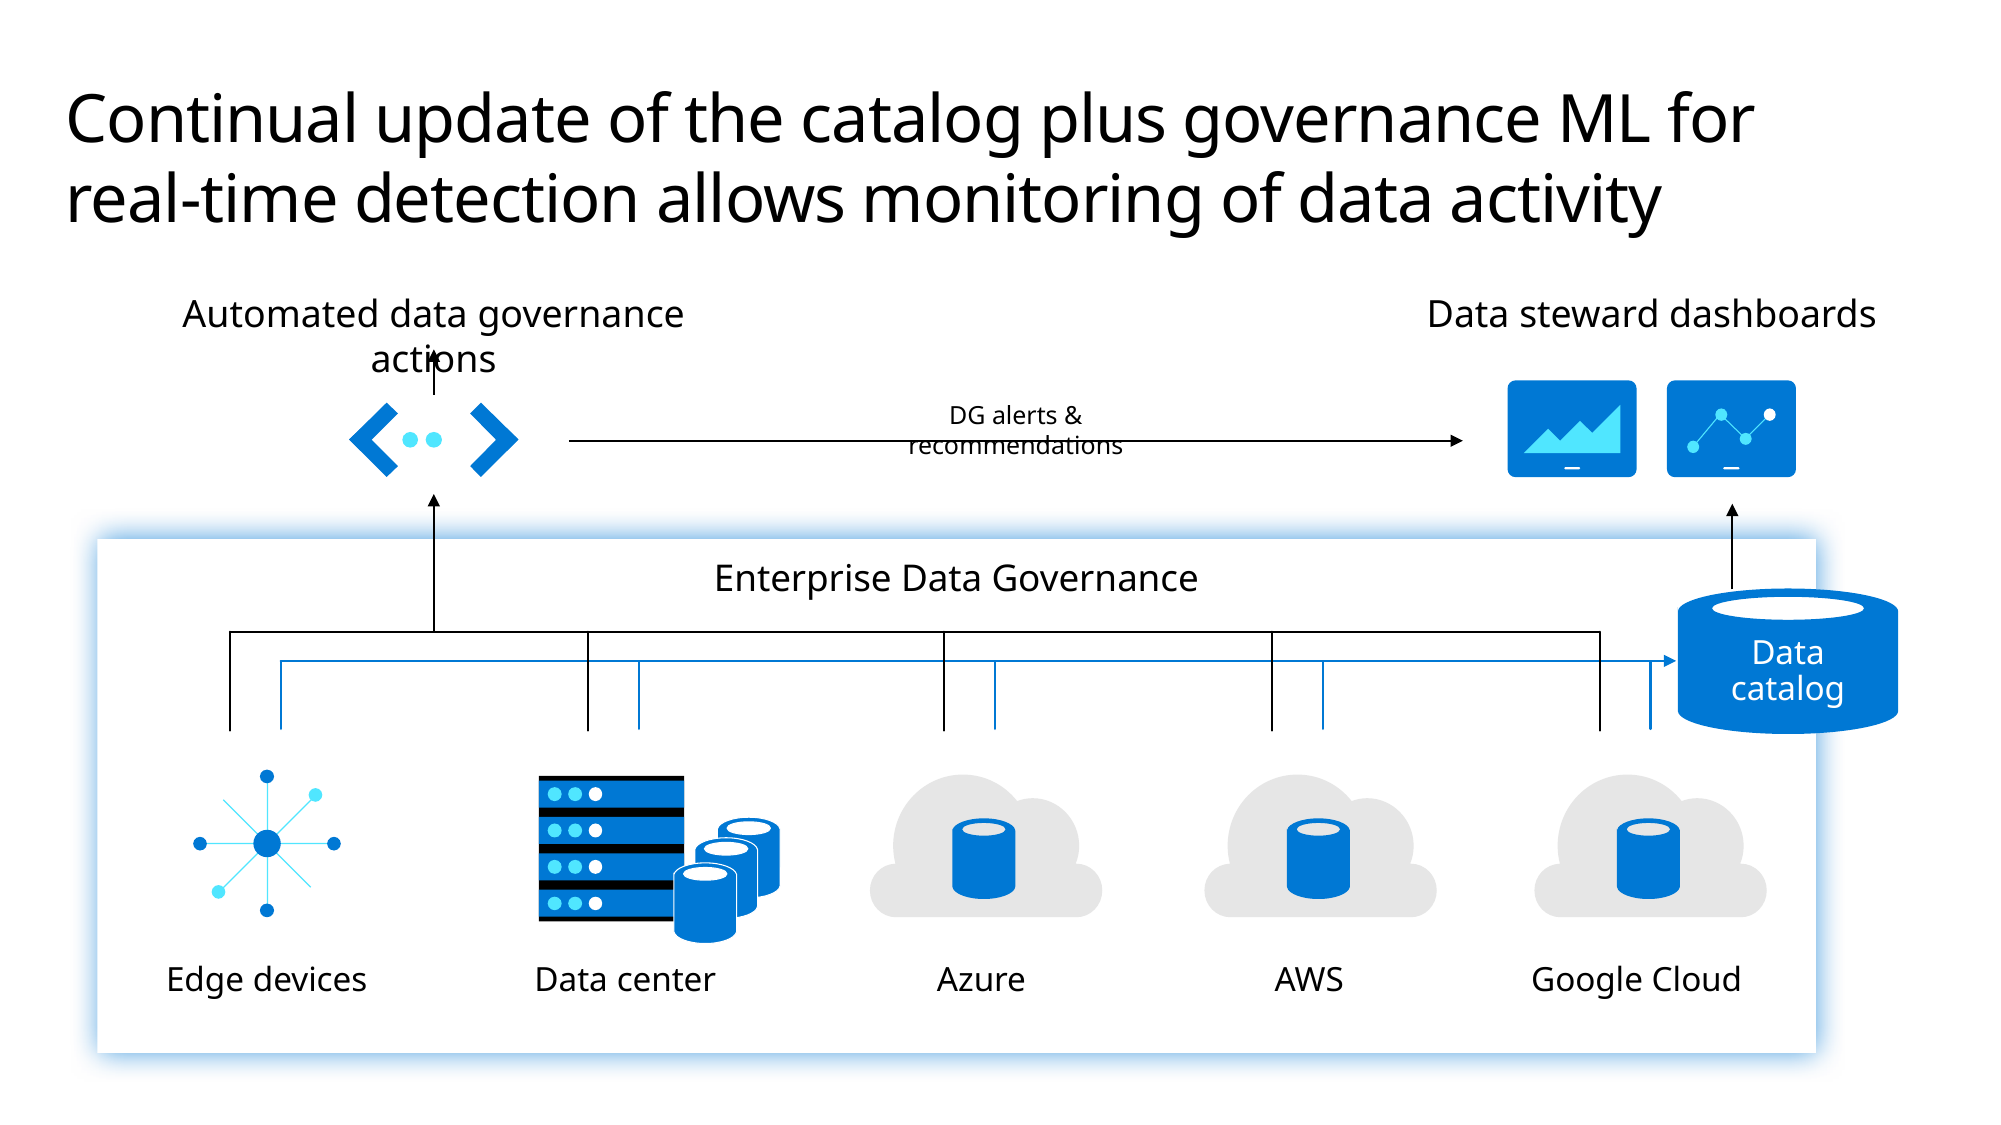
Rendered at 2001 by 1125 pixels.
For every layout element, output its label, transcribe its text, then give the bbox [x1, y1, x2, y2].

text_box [348, 402, 519, 478]
text_box [1534, 774, 1767, 918]
text_box [869, 774, 1103, 918]
text_box Data steward dashboards [1402, 290, 1902, 336]
text_box DG alerts & recommendations [831, 442, 1201, 467]
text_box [229, 633, 1600, 731]
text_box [538, 775, 685, 922]
text_box DG alerts & recommendations [831, 392, 1201, 440]
text_box [951, 817, 1017, 900]
text_box AWS [1259, 950, 1359, 1006]
text_box [716, 816, 782, 898]
text_box Automated data governance actions [127, 290, 741, 381]
title Continual update of the catalog plus governance ML for real-time detection allows monitoring of data activity [65, 75, 1875, 238]
text_box Data center [519, 950, 732, 1006]
text_box Edge devices [151, 950, 383, 1006]
text_box [693, 836, 759, 919]
text_box [1204, 774, 1437, 918]
text_box Data catalog [1677, 587, 1899, 735]
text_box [1507, 380, 1797, 478]
text_box [1714, 598, 1862, 619]
text_box [706, 844, 746, 854]
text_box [1600, 660, 1651, 730]
text_box Azure [922, 950, 1041, 1006]
text_box Google Cloud [1516, 950, 1758, 1006]
text_box Enterprise Data Governance [97, 539, 1816, 1053]
text_box [1616, 817, 1681, 900]
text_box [192, 769, 342, 918]
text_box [673, 862, 737, 944]
text_box [1286, 817, 1351, 900]
